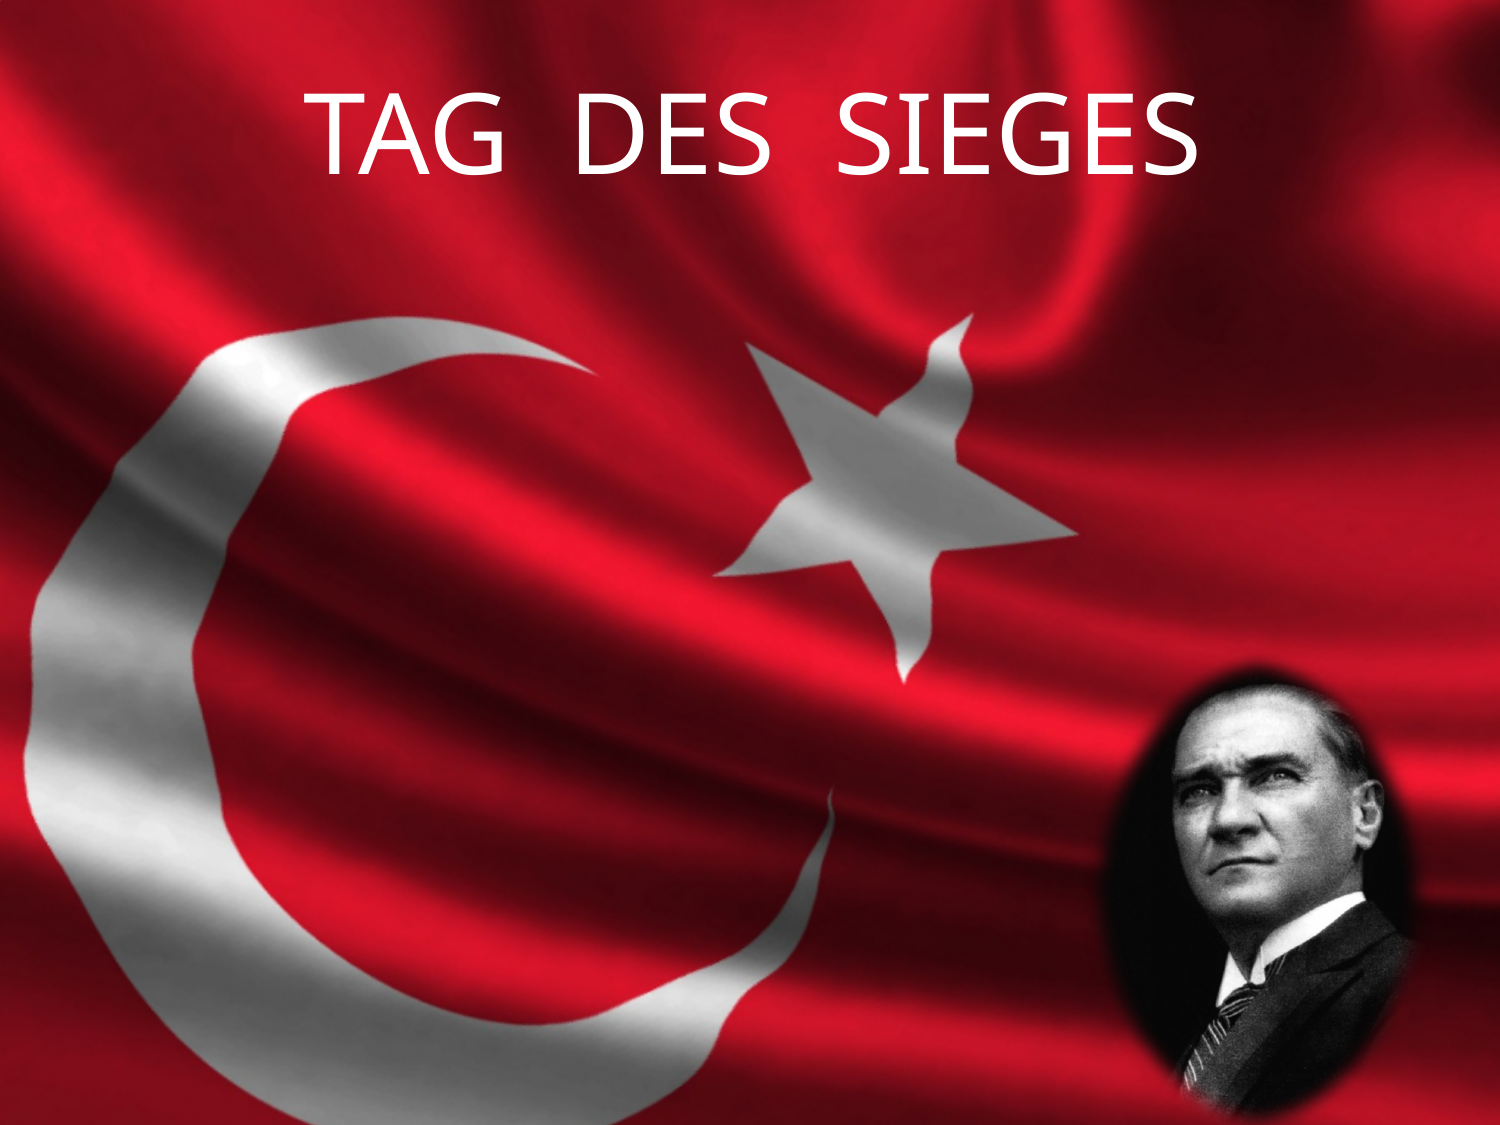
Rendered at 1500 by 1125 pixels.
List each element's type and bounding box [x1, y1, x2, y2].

text_box [0, 0, 1500, 1125]
